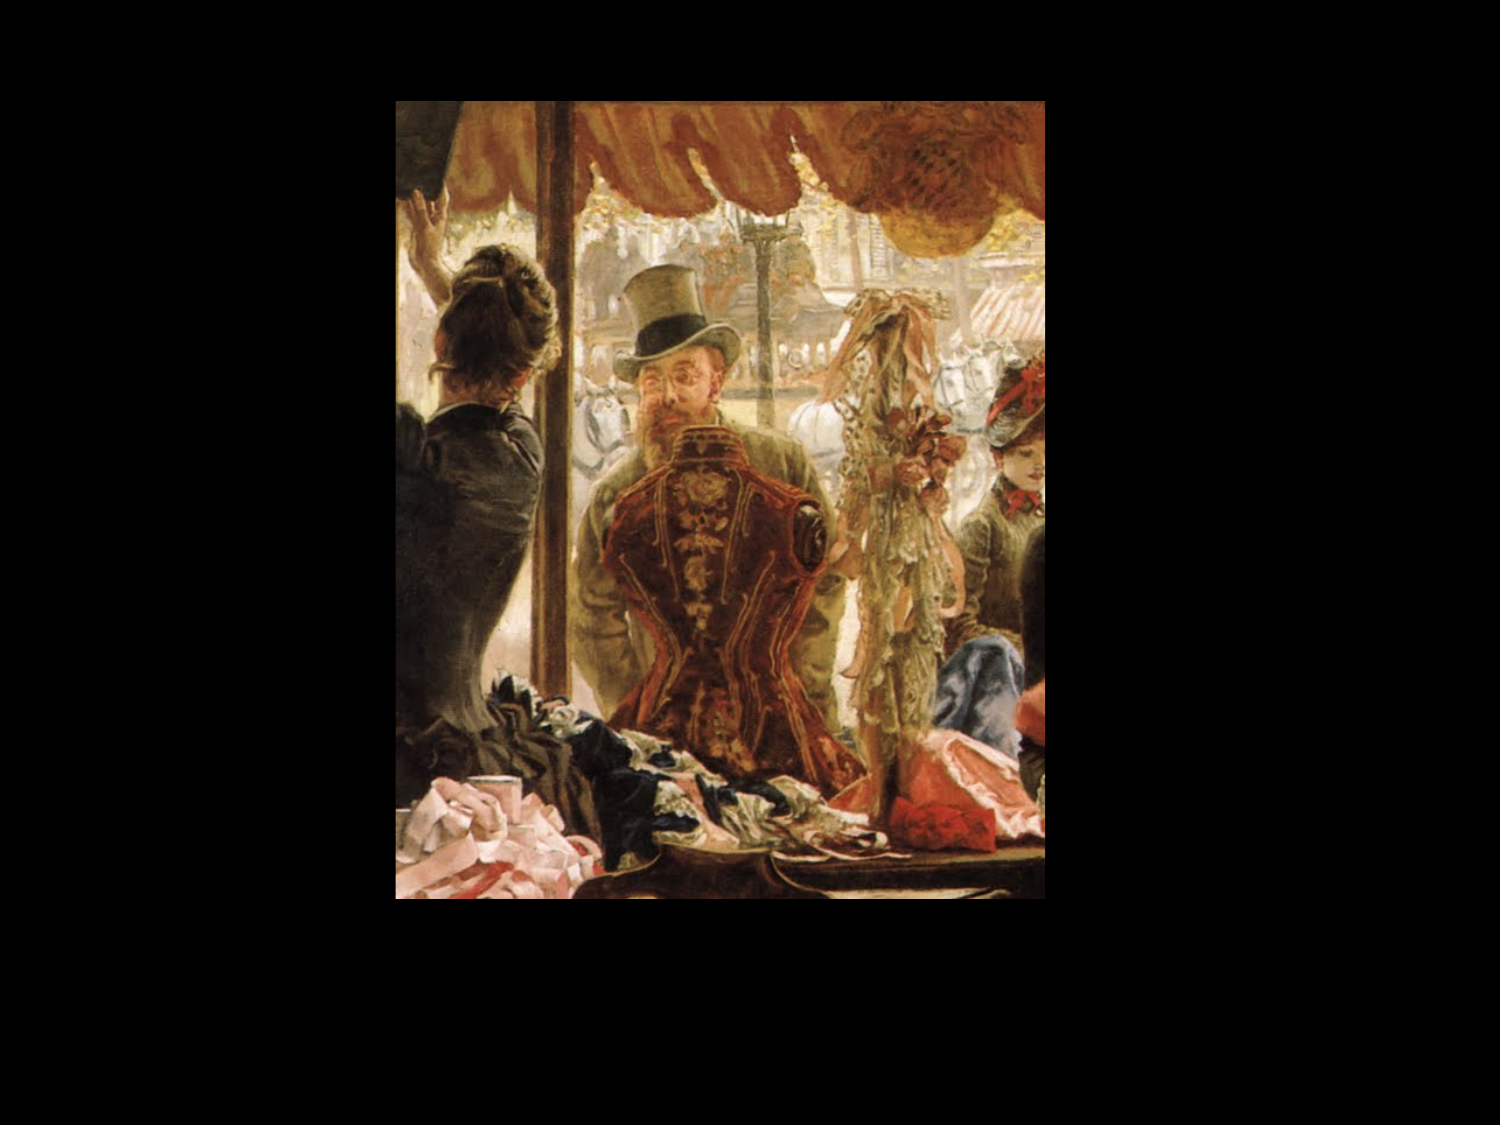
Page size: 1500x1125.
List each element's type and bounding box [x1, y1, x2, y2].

picture [395, 101, 1046, 899]
